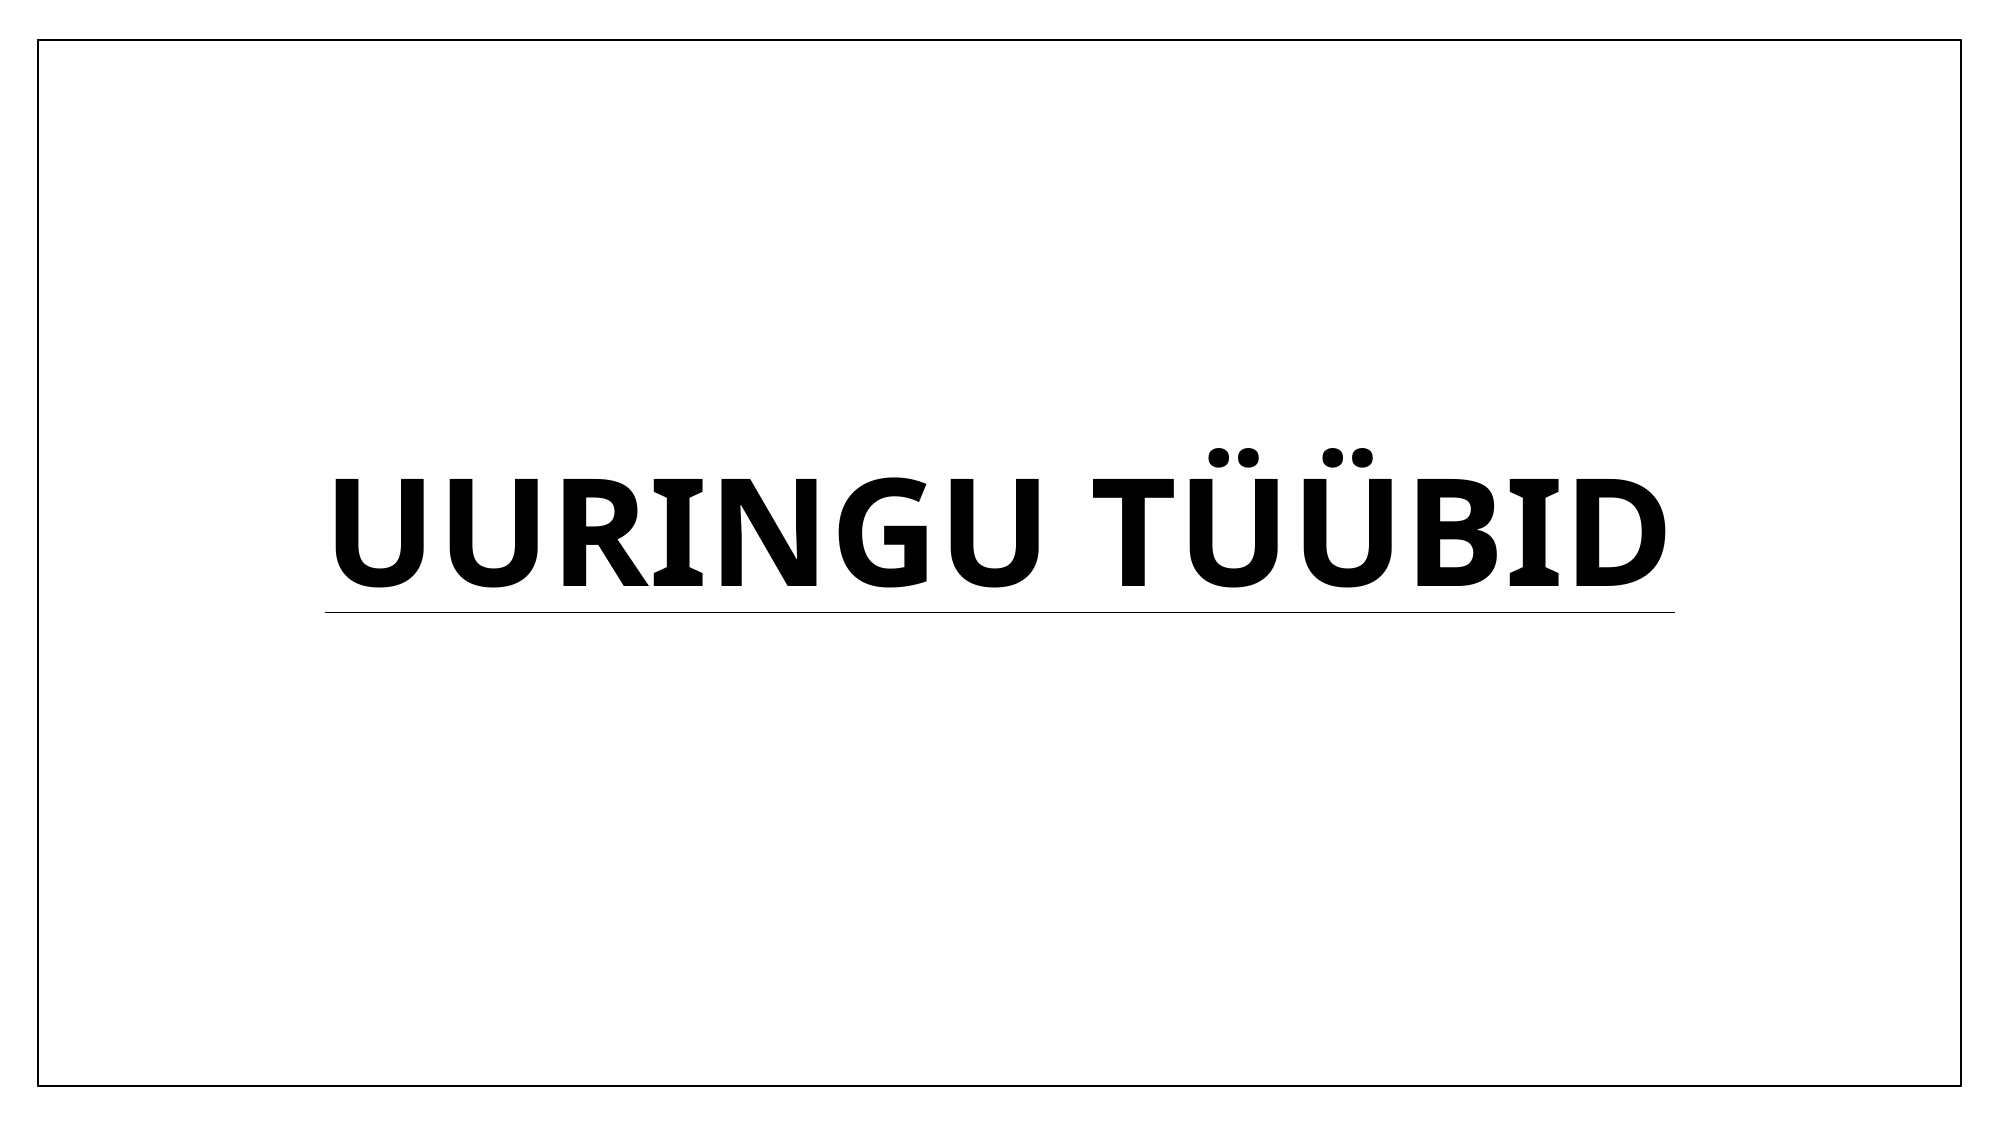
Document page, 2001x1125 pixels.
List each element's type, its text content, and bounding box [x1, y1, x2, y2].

title Uuringu tüübid [182, 144, 1818, 625]
